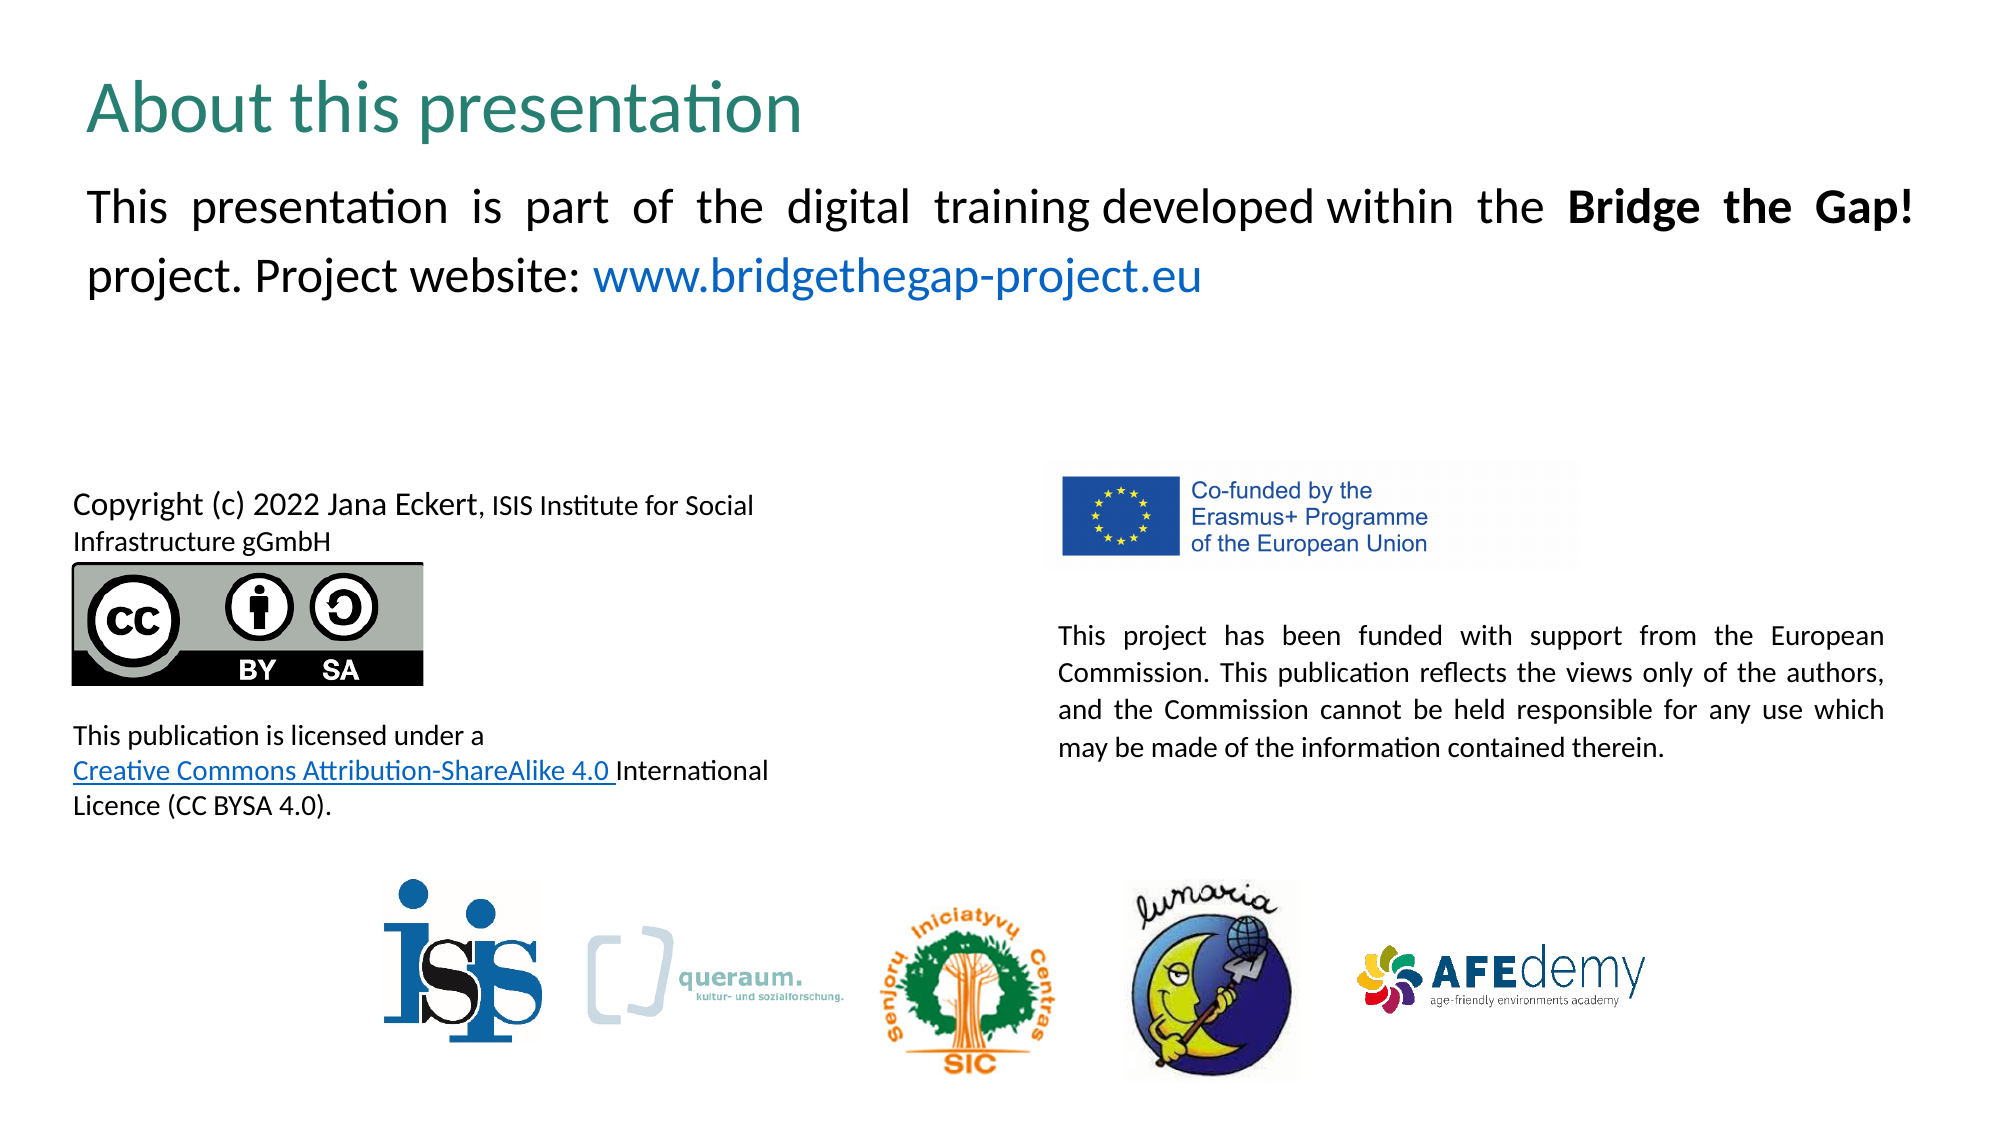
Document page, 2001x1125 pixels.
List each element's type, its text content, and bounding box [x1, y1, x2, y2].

picture [1043, 460, 1579, 570]
picture [71, 562, 424, 686]
text_box About this presentation This presentation is part of the digital training developed within the Bridge the Gap! project. Project website: www.bridgethegap-project.eu [71, 84, 1930, 372]
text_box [382, 877, 1660, 1085]
text_box Copyright (c) 2022 Jana Eckert, ISIS Institute for Social Infrastructure gGmbH This publication is licensed under a Creative Commons Attribution-ShareAlike 4.0 International Licence (CC BYSA 4.0). [58, 394, 872, 964]
text_box This project has been funded with support from the European Commission. This publication reflects the views only of the authors, and the Commission cannot be held responsible for any use which may be made of the information contained therein. [1043, 414, 1900, 771]
